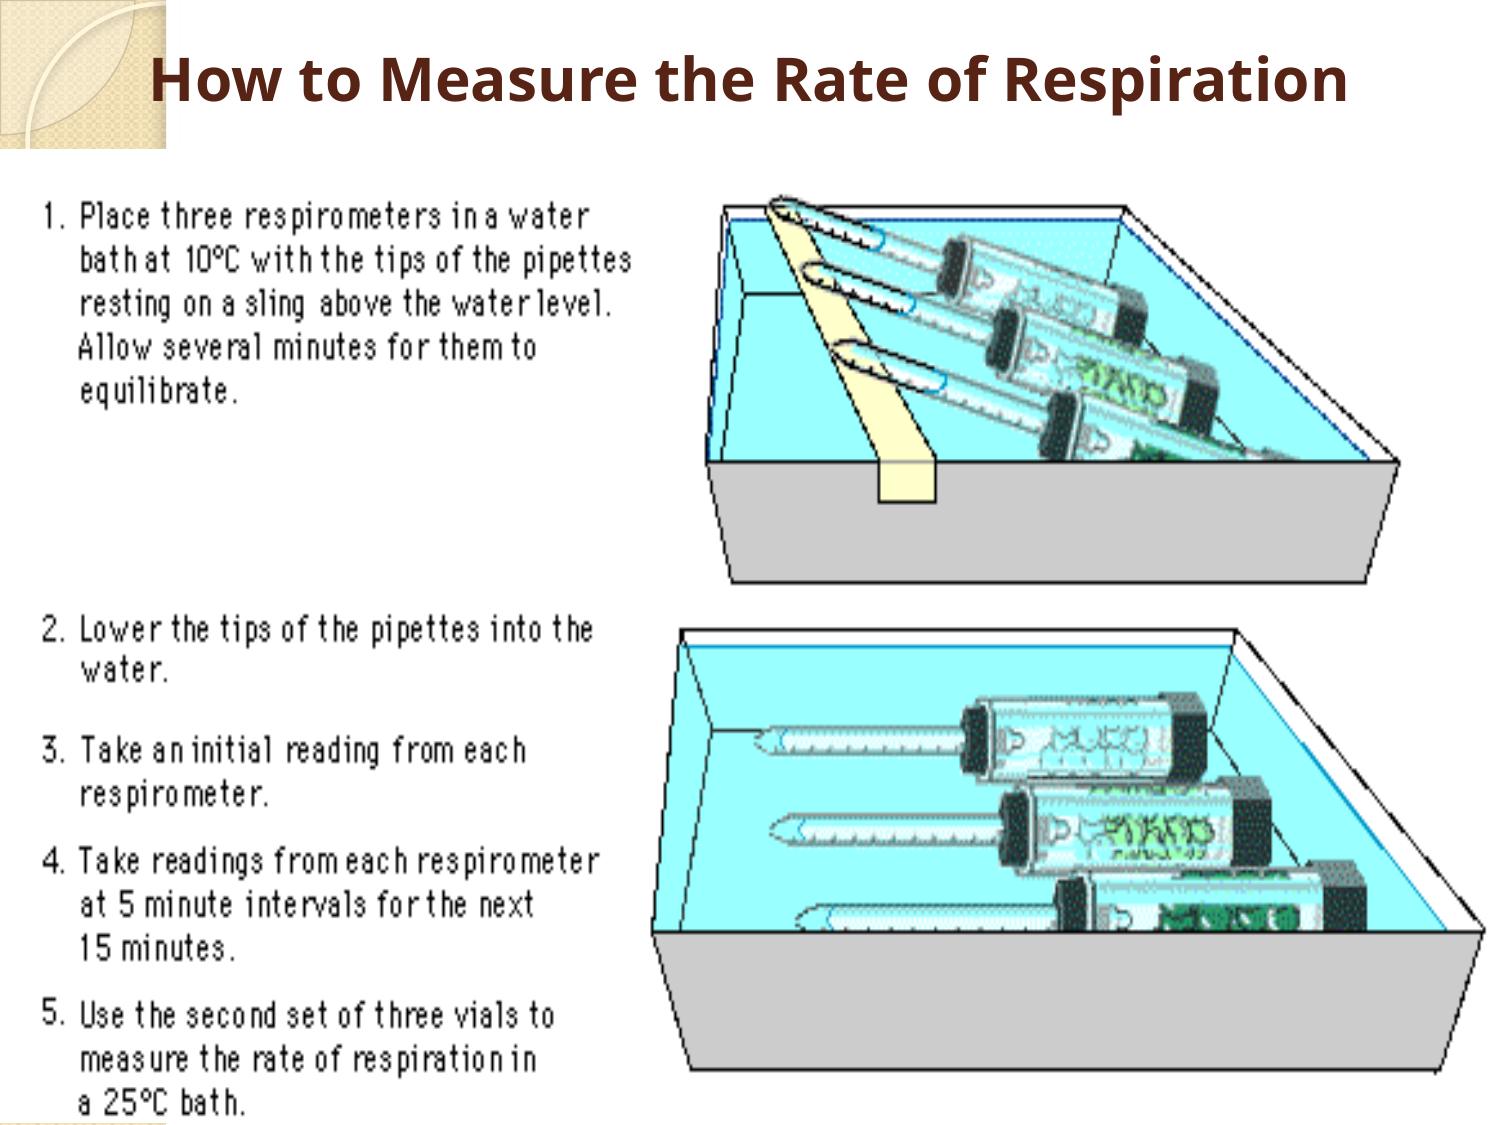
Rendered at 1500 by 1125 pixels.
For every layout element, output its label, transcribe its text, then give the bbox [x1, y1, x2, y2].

picture [0, 149, 1494, 1125]
title How to Measure the Rate of Respiration [0, 0, 1500, 155]
